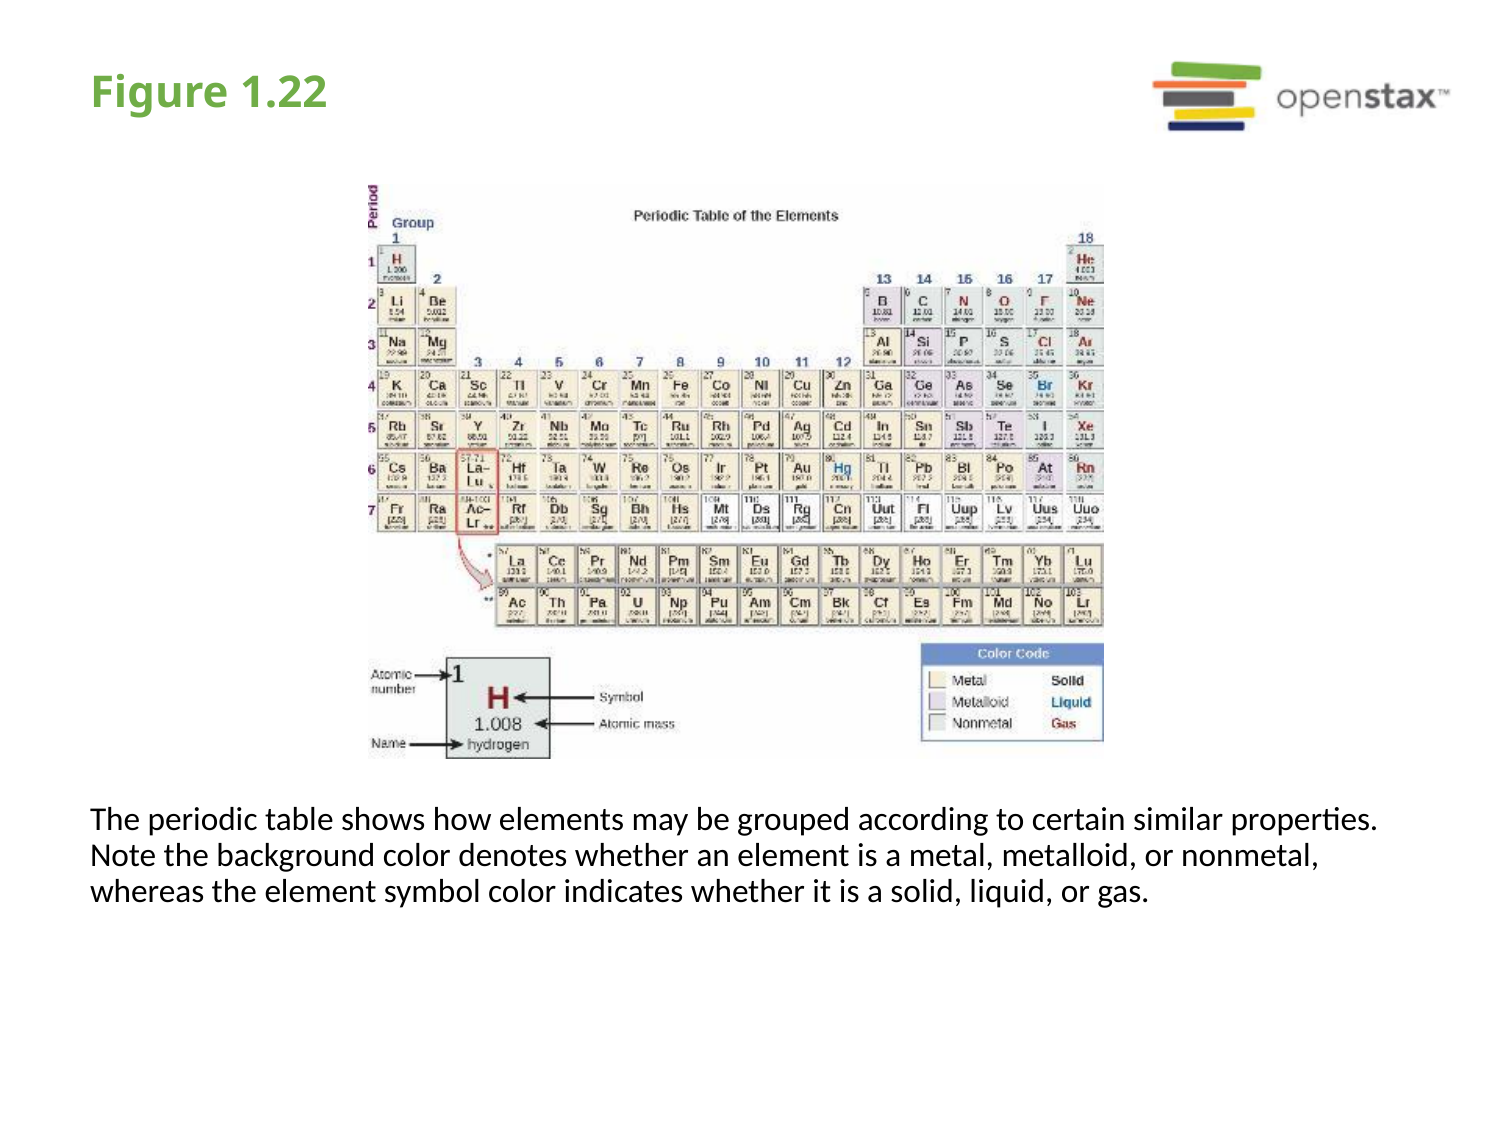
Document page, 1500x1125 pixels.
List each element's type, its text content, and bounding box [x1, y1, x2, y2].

picture [74, 184, 1398, 759]
list The periodic table shows how elements may be grouped according to certain similar properties. Note the background color denotes whether an element is a metal, metalloid, or nonmetal, whereas the element symbol color indicates whether it is a solid, liquid, or gas. [75, 794, 1398, 986]
picture [1398, 59, 1452, 134]
title Figure 1.22 [75, 39, 1398, 148]
